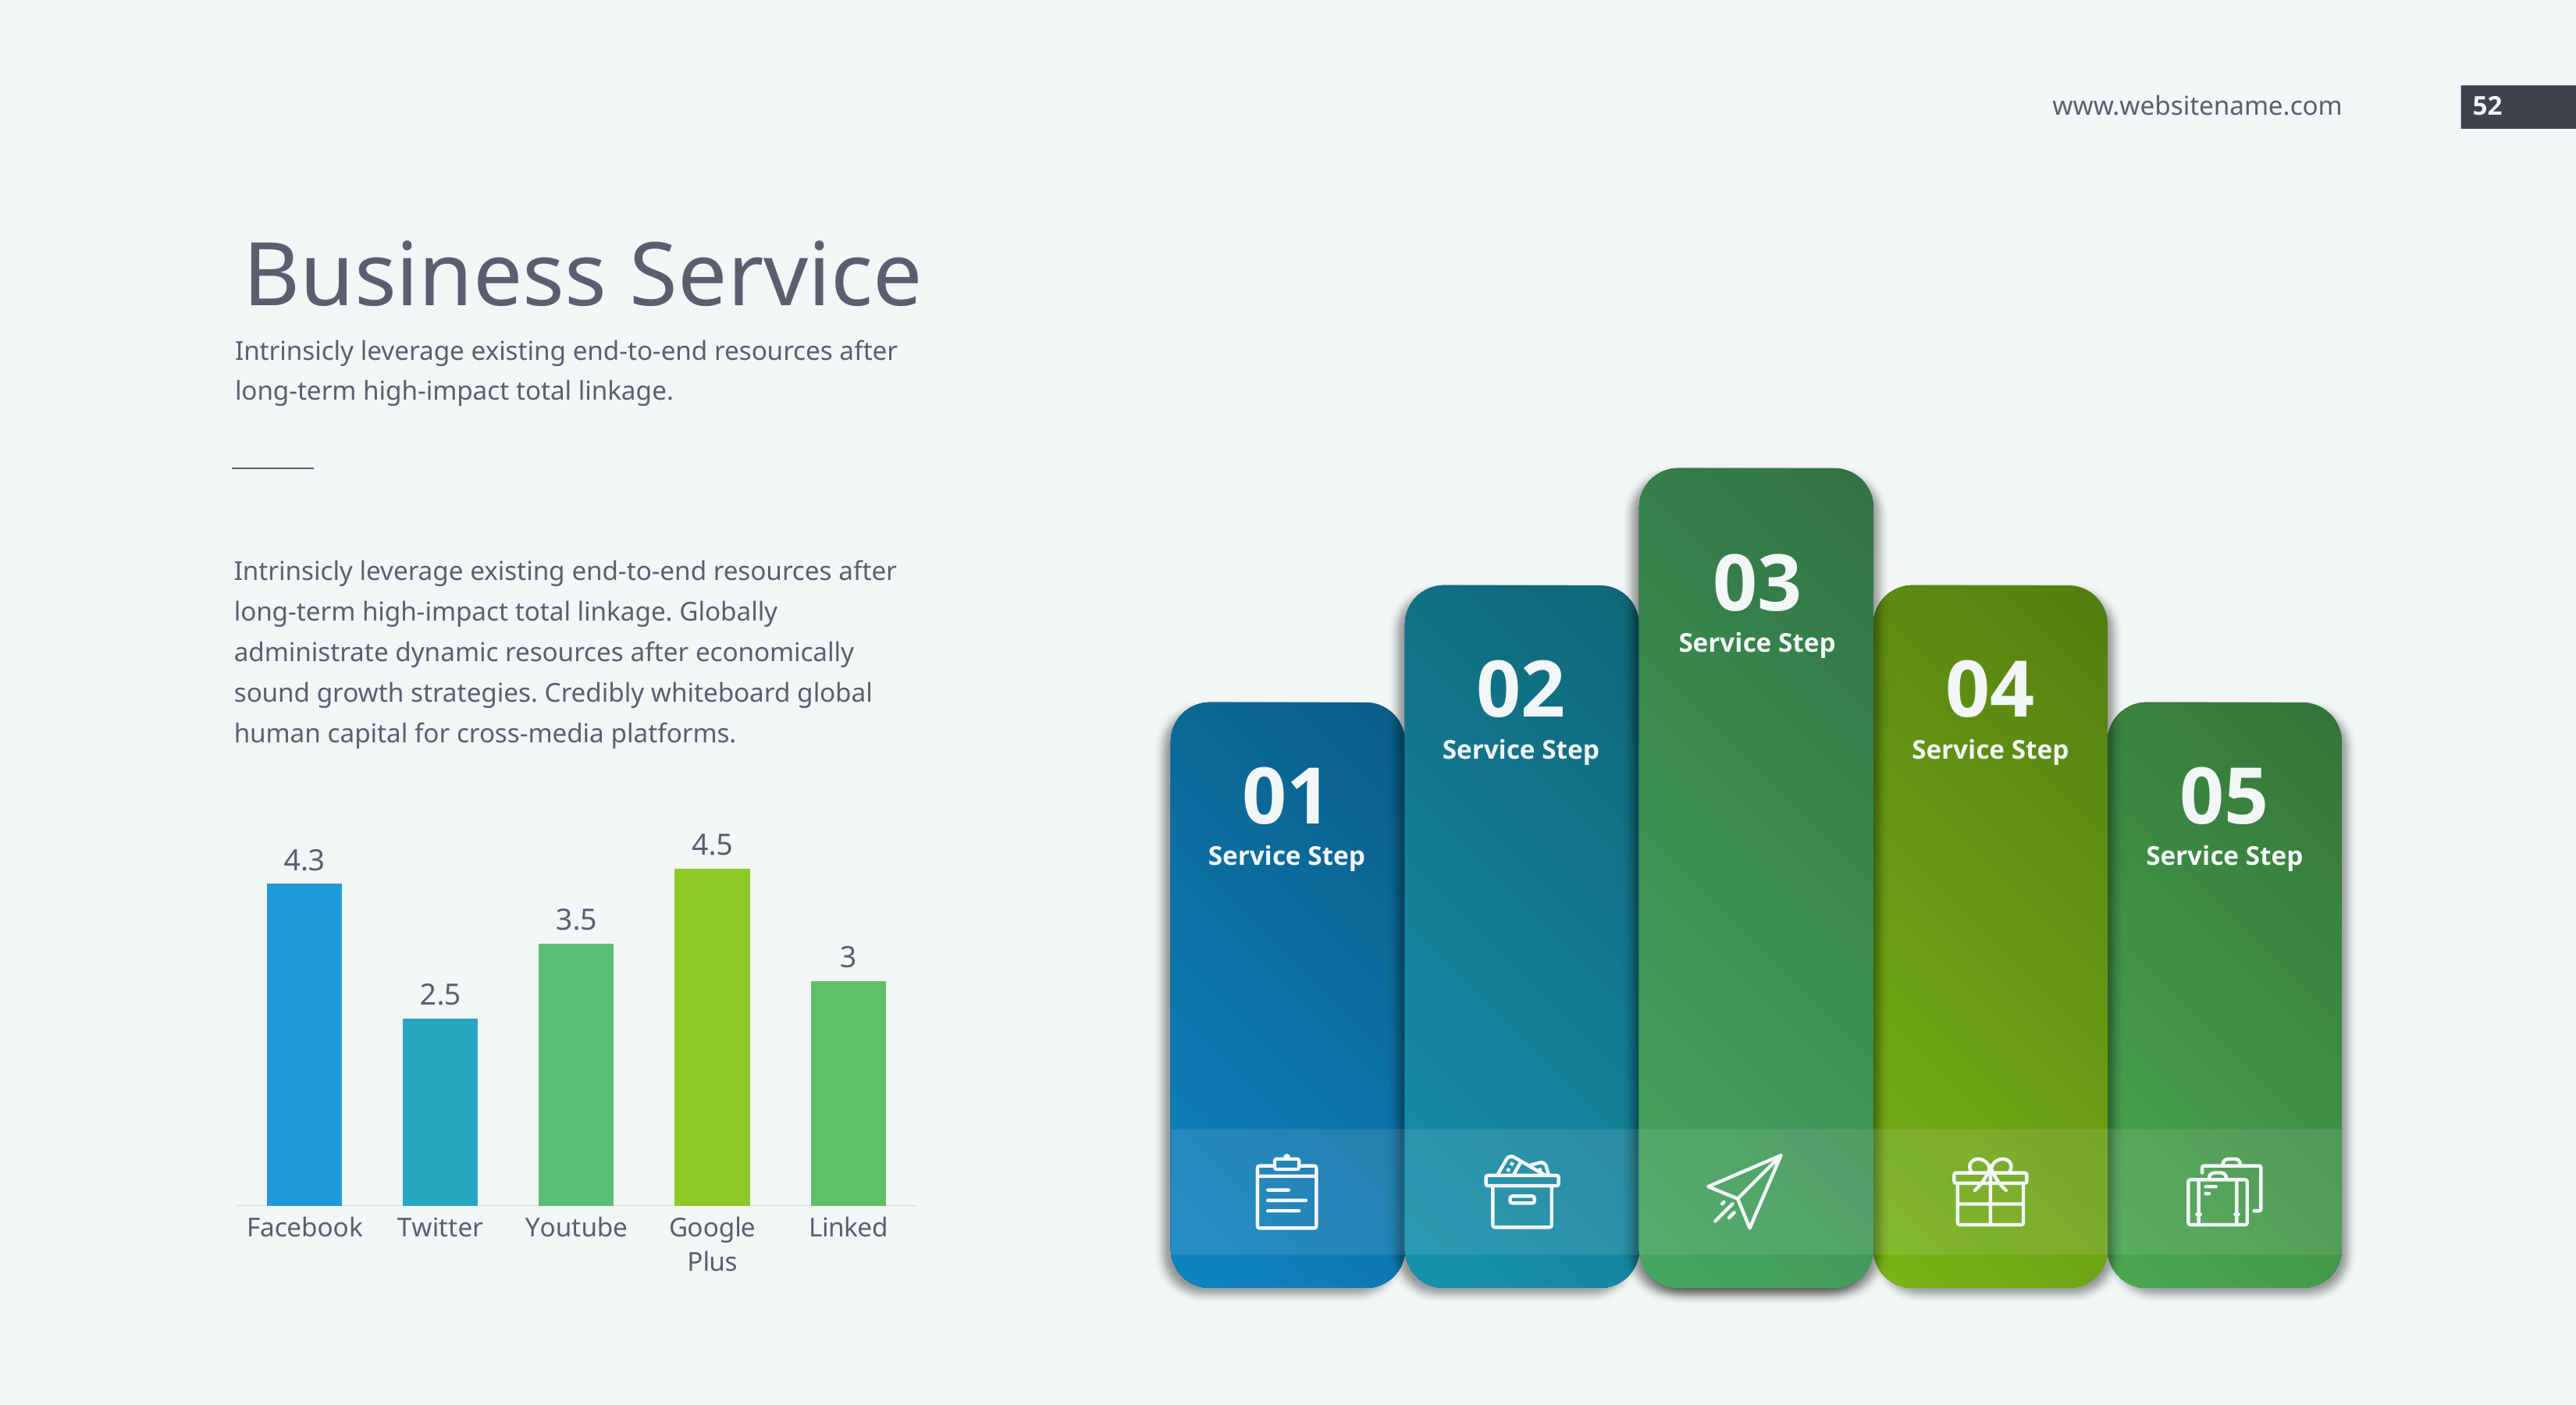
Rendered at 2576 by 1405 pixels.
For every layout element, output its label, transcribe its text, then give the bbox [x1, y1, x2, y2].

text_box 02 Service Step [1431, 633, 1611, 770]
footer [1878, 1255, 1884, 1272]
text_box [1170, 1129, 1638, 1255]
chart [222, 821, 930, 1288]
slide_number 52 [2460, 69, 2576, 145]
text_box [2117, 1255, 2343, 1289]
text_box [1255, 1154, 1318, 1230]
text_box [2186, 1171, 2249, 1227]
text_box 01 Service Step [1197, 740, 1377, 877]
text_box [1170, 1255, 1395, 1289]
text_box 05 Service Step [2134, 740, 2315, 877]
footer www.websitename.com [1485, 69, 2355, 145]
text_box [1882, 1255, 2108, 1289]
text_box [2122, 701, 2343, 1129]
text_box [1952, 1157, 2029, 1227]
text_box [1169, 701, 1390, 1252]
text_box [1873, 1129, 2343, 1255]
text_box 04 Service Step [1900, 633, 2081, 770]
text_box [2114, 1255, 2120, 1274]
text_box Business Service [231, 212, 935, 318]
text_box [1404, 584, 1624, 1129]
text_box Intrinsicly leverage existing end-to-end resources after long-term high-impact total linkage. Globally administrate dynamic resources after economically sound growth strategies. Credibly whiteboard global human capital for cross-media platforms. [222, 539, 937, 754]
text_box [1887, 584, 2108, 1129]
text_box [1484, 1154, 1560, 1229]
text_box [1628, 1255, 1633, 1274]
text_box [1404, 1255, 1630, 1289]
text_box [1638, 468, 1873, 1288]
text_box [2200, 1157, 2263, 1213]
text_box Intrinsicly leverage existing end-to-end resources after long-term high-impact total linkage. [223, 318, 937, 411]
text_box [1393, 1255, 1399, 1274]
